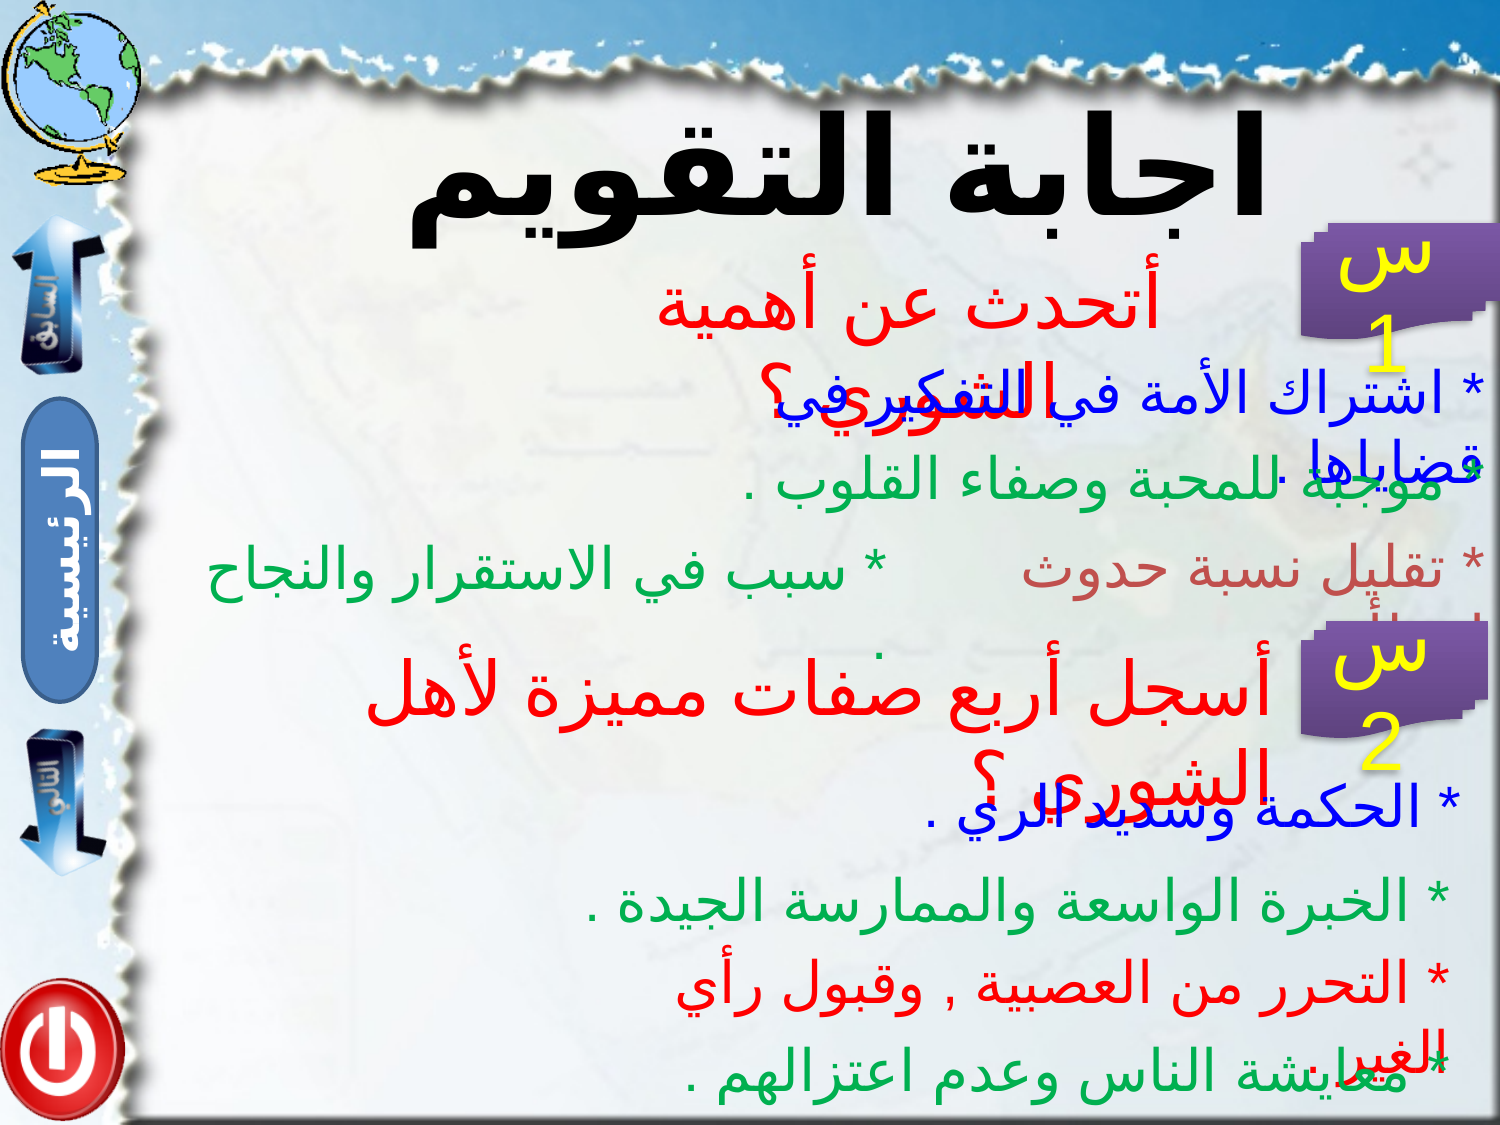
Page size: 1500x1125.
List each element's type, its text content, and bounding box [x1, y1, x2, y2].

text_box س1 [1300, 222, 1500, 340]
text_box أتحدث عن أهمية الشوري ؟ [532, 246, 1285, 441]
picture [0, 0, 1500, 1125]
text_box * تقليل نسبة حدوث اخطأ . [843, 521, 1500, 677]
text_box * موجبة للمحبة وصفاء القلوب . [644, 433, 1500, 519]
text_box * التحرر من العصبية , وقبول رأي الغير . [585, 937, 1465, 1093]
text_box * سبب في الاستقرار والنجاح . [187, 523, 843, 679]
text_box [0, 187, 141, 1125]
text_box * الحكمة وسديد الري . [890, 761, 1477, 847]
text_box * الخبرة الواسعة والممارسة الجيدة . [503, 855, 1465, 941]
text_box أسجل أربع صفات مميزة لأهل الشوري ؟ [257, 632, 1290, 828]
text_box * معايشة الناس وعدم اعتزالهم . [632, 1025, 1465, 1111]
text_box اجابة التقويم [350, 70, 1291, 250]
text_box س2 [1300, 621, 1489, 738]
text_box * اشتراك الأمة في التفكير في قضاياها . [609, 347, 1500, 503]
